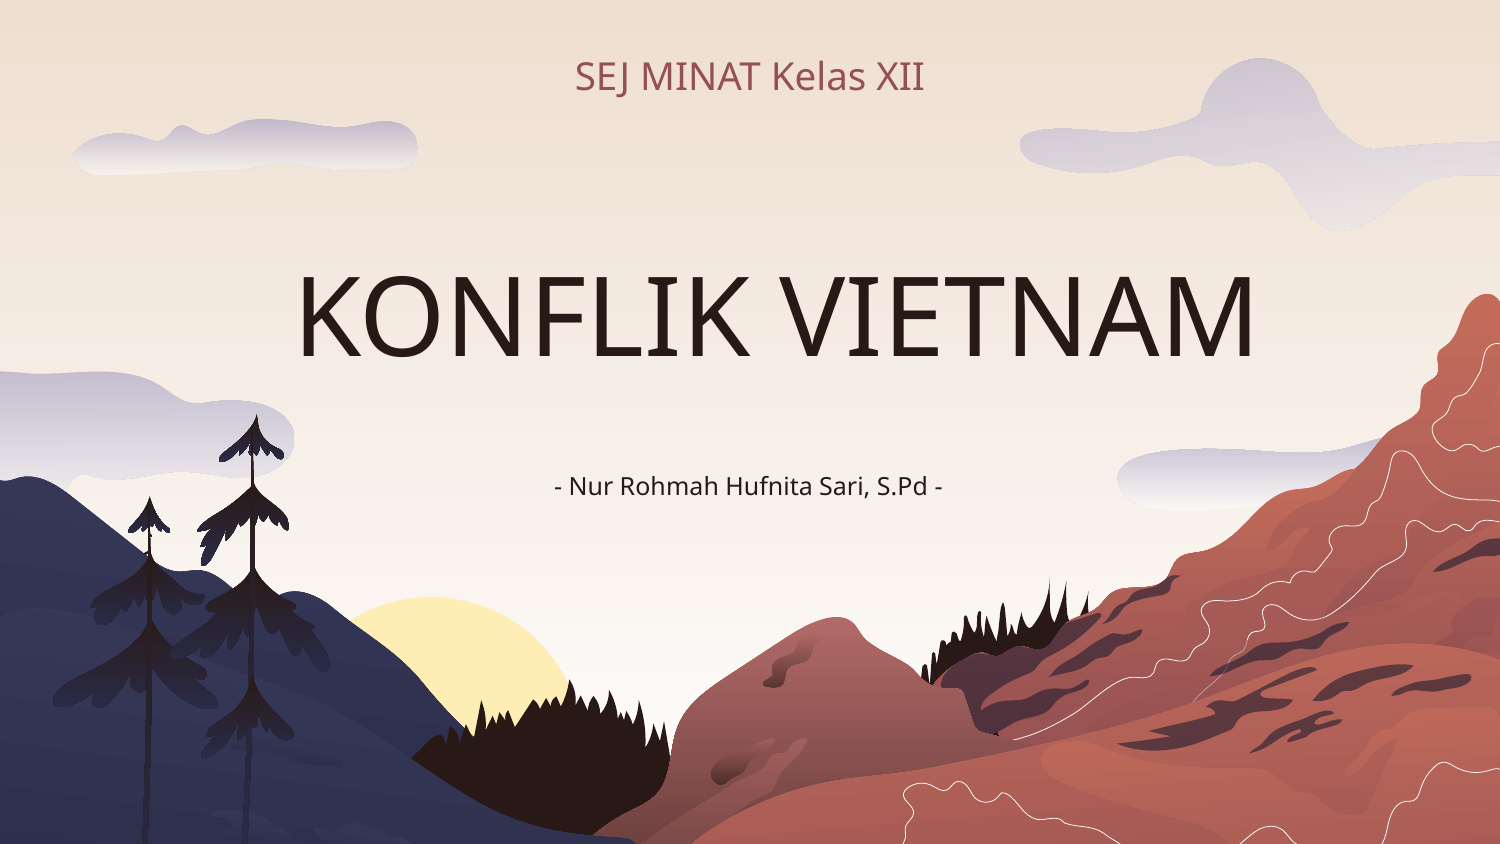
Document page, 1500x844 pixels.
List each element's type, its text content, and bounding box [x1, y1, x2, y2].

subtitle SEJ MINAT Kelas XII [520, 36, 980, 94]
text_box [52, 413, 331, 844]
subtitle - Nur Rohmah Hufnita Sari, S.Pd - [398, 455, 1100, 512]
text_box [72, 118, 418, 175]
text_box [1020, 58, 1500, 231]
title KONFLIK VIETNAM [217, 251, 1337, 602]
